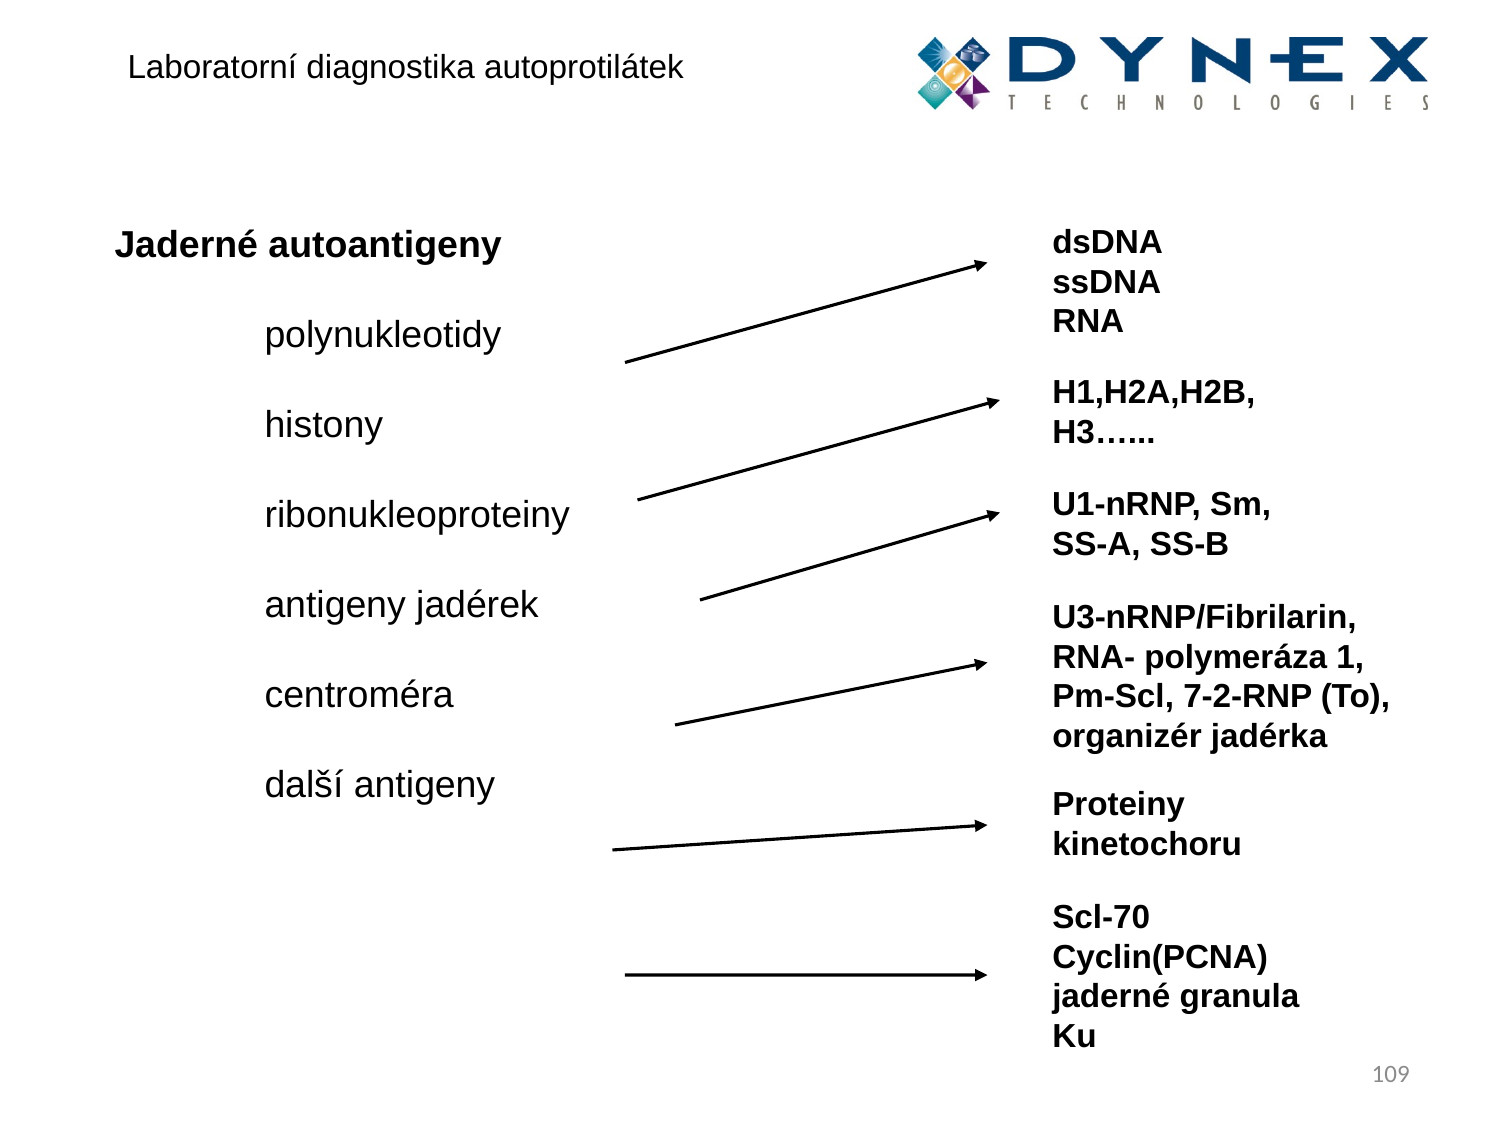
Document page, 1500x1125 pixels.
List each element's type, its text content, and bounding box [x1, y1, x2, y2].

text_box Jaderné autoantigeny polynukleotidy histony ribonukleoproteiny antigeny jadérek centroméra další antigeny [99, 212, 775, 813]
text_box [612, 819, 988, 851]
text_box [624, 259, 988, 363]
text_box Laboratorní diagnostika autoprotilátek [112, 37, 700, 93]
picture [912, 37, 1428, 111]
text_box U3-nRNP/Fibrilarin, RNA- polymeráza 1, Pm-Scl, 7-2-RNP (To), organizér jadérka [1037, 587, 1500, 762]
text_box Proteiny kinetochoru [1037, 774, 1288, 870]
text_box U1-nRNP, Sm, SS-A, SS-B [1037, 474, 1338, 570]
text_box [674, 658, 988, 726]
text_box Scl-70 Cyclin(PCNA) jaderné granula Ku [1037, 887, 1363, 1062]
text_box H1,H2A,H2B, H3…... [1037, 362, 1288, 457]
slide_number 109 [1074, 1042, 1425, 1103]
text_box [699, 510, 1000, 601]
text_box [637, 397, 1000, 501]
text_box dsDNA ssDNA RNA [1037, 212, 1225, 347]
text_box [624, 968, 988, 982]
